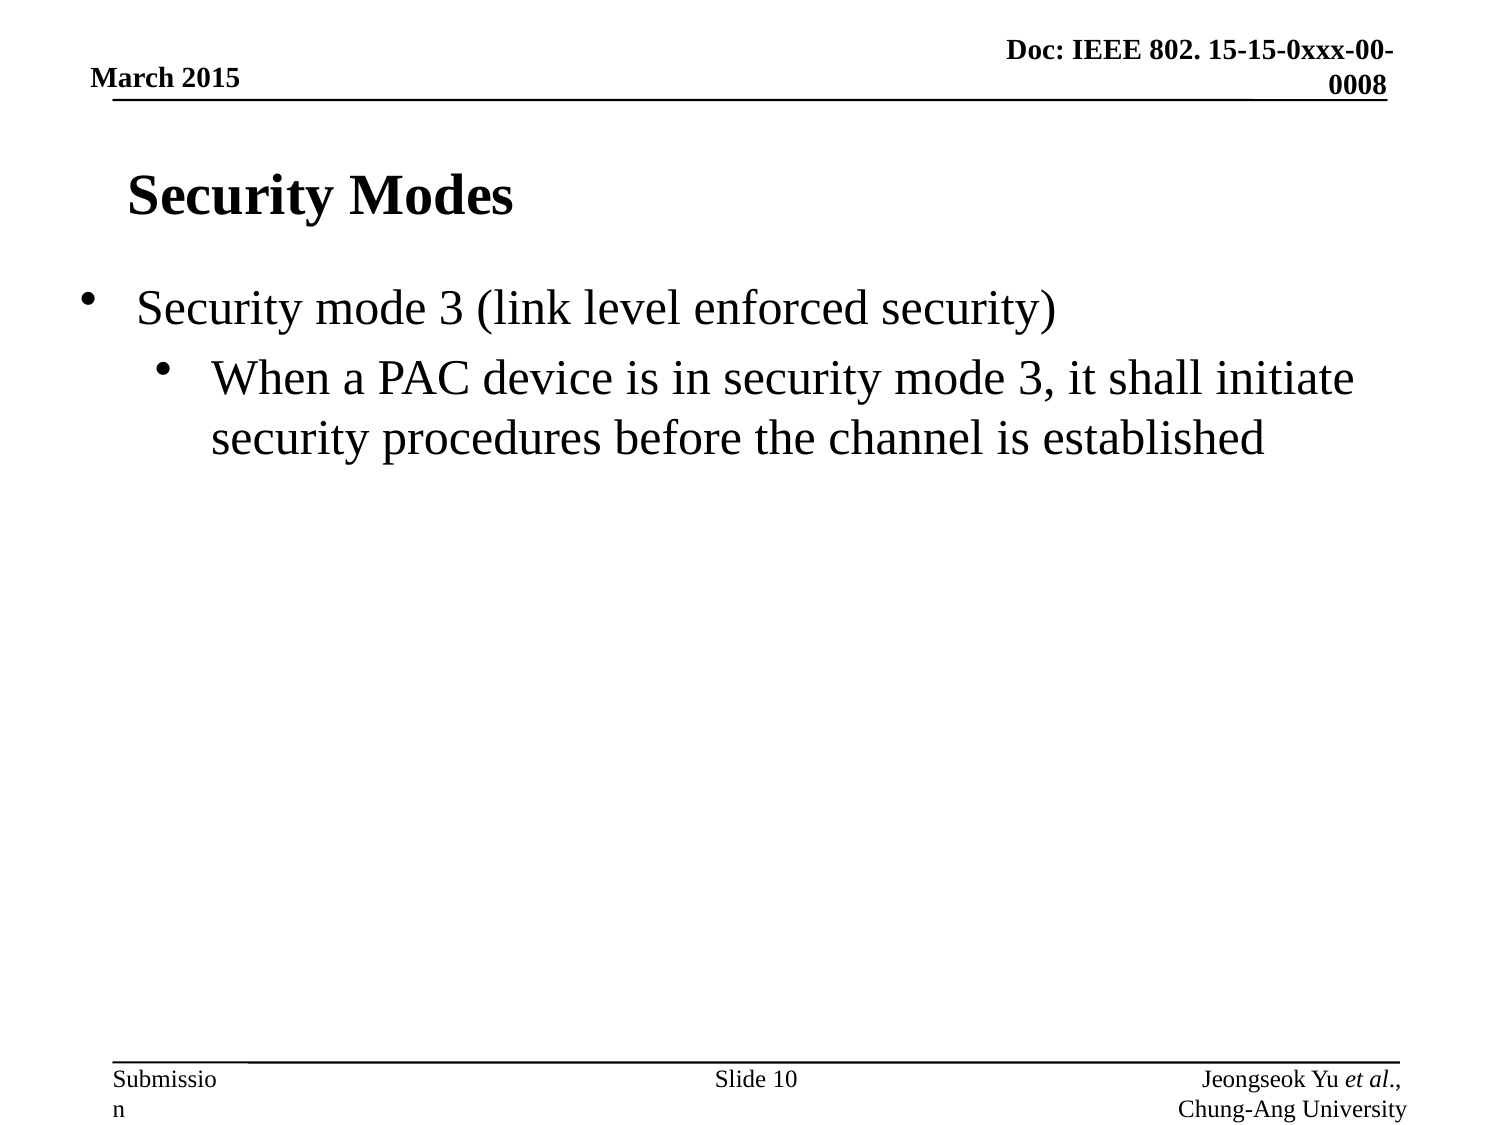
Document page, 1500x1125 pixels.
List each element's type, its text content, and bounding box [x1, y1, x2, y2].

slide_number Slide 10 [712, 1061, 800, 1093]
title Security Modes [112, 103, 1388, 267]
text_box Security mode 3 (link level enforced security) When a PAC device is in security mode 3, it shall initiate security procedures before the channel is established [64, 267, 1424, 1000]
